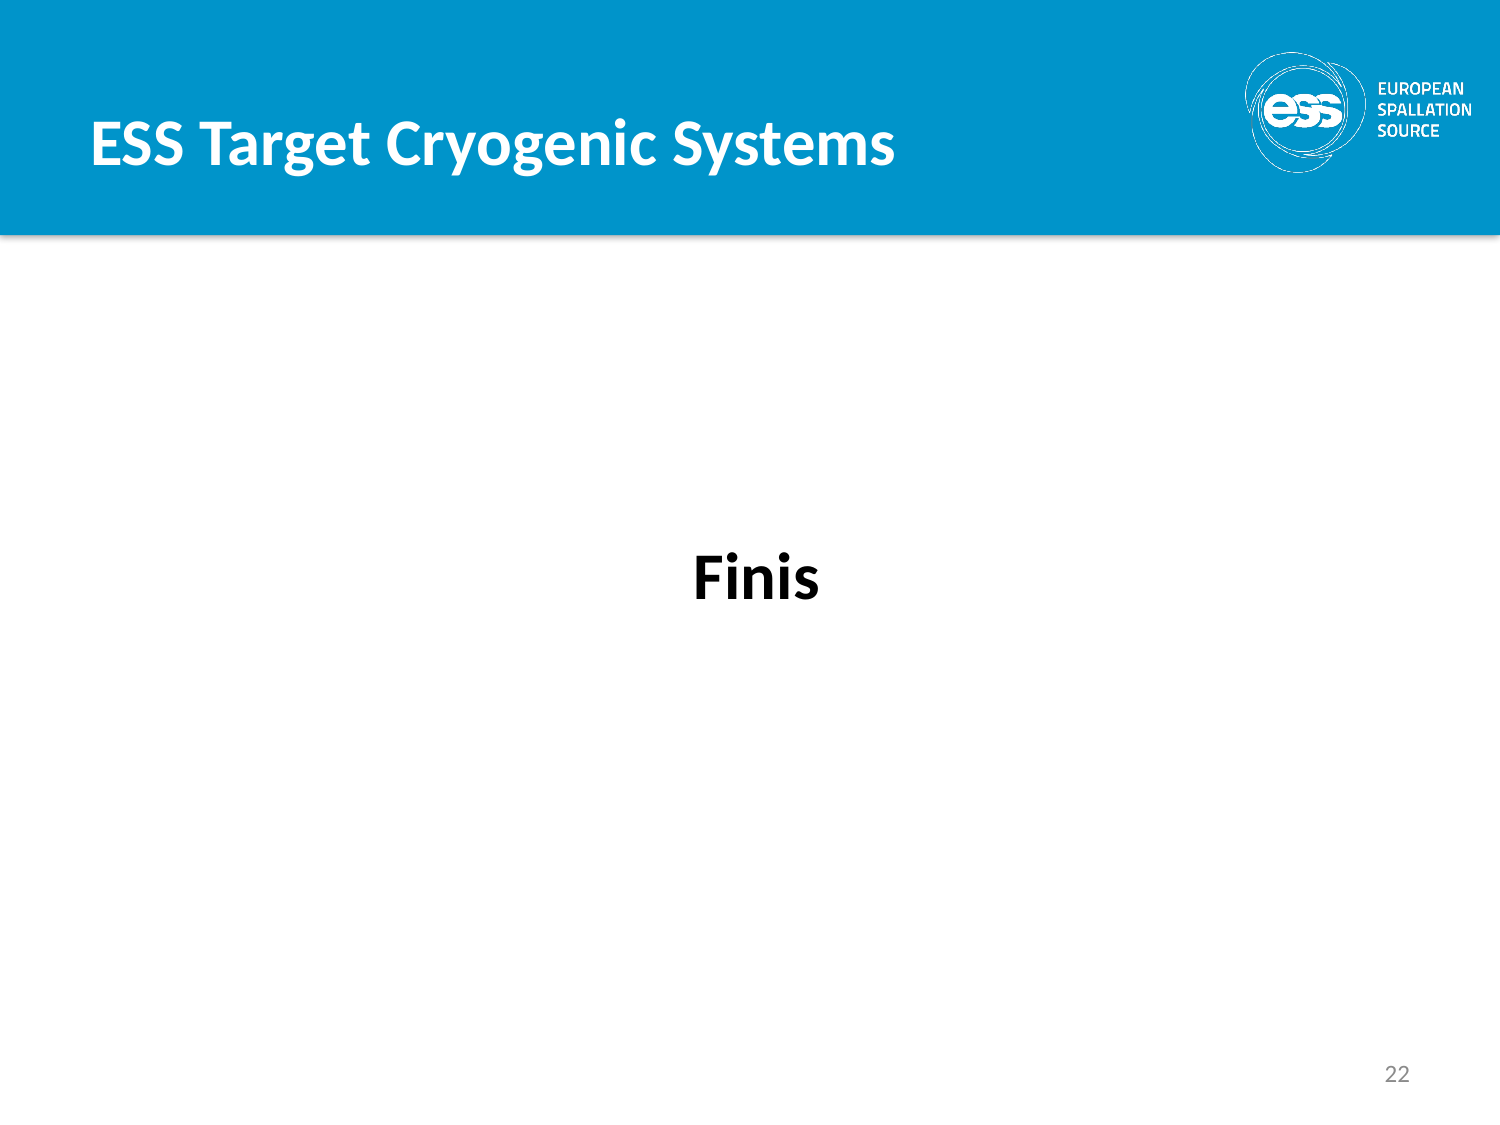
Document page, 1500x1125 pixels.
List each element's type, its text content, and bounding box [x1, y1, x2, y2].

title ESS Target Cryogenic Systems [75, 45, 1247, 233]
picture [1264, 94, 1342, 127]
picture [1454, 83, 1458, 94]
list Finis [561, 525, 953, 624]
picture [1432, 125, 1438, 136]
picture [1436, 104, 1444, 115]
picture [1389, 104, 1393, 115]
picture [1423, 83, 1430, 94]
picture [1443, 86, 1450, 93]
picture [1379, 83, 1385, 94]
picture [1409, 104, 1415, 115]
picture [1422, 125, 1428, 134]
picture [1398, 109, 1406, 115]
picture [1418, 104, 1423, 115]
slide_number 22 [1074, 1042, 1425, 1103]
picture [1400, 83, 1407, 94]
